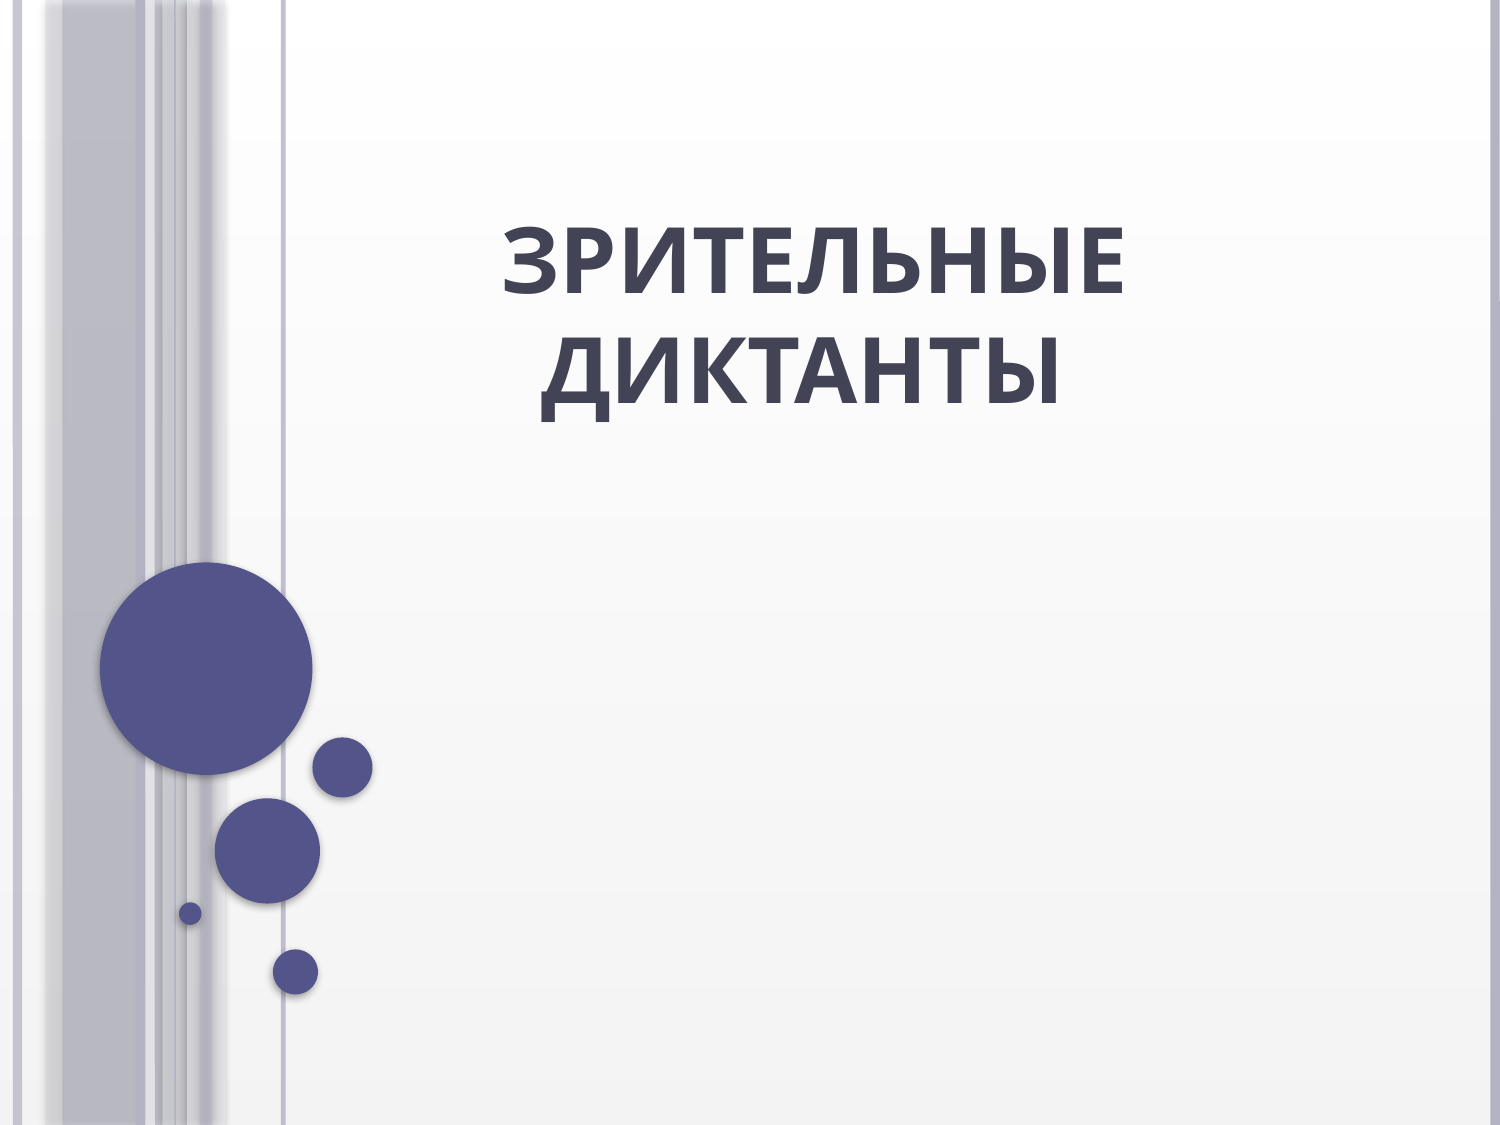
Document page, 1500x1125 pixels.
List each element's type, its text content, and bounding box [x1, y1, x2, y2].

title Зрительные диктанты [242, 302, 1388, 539]
